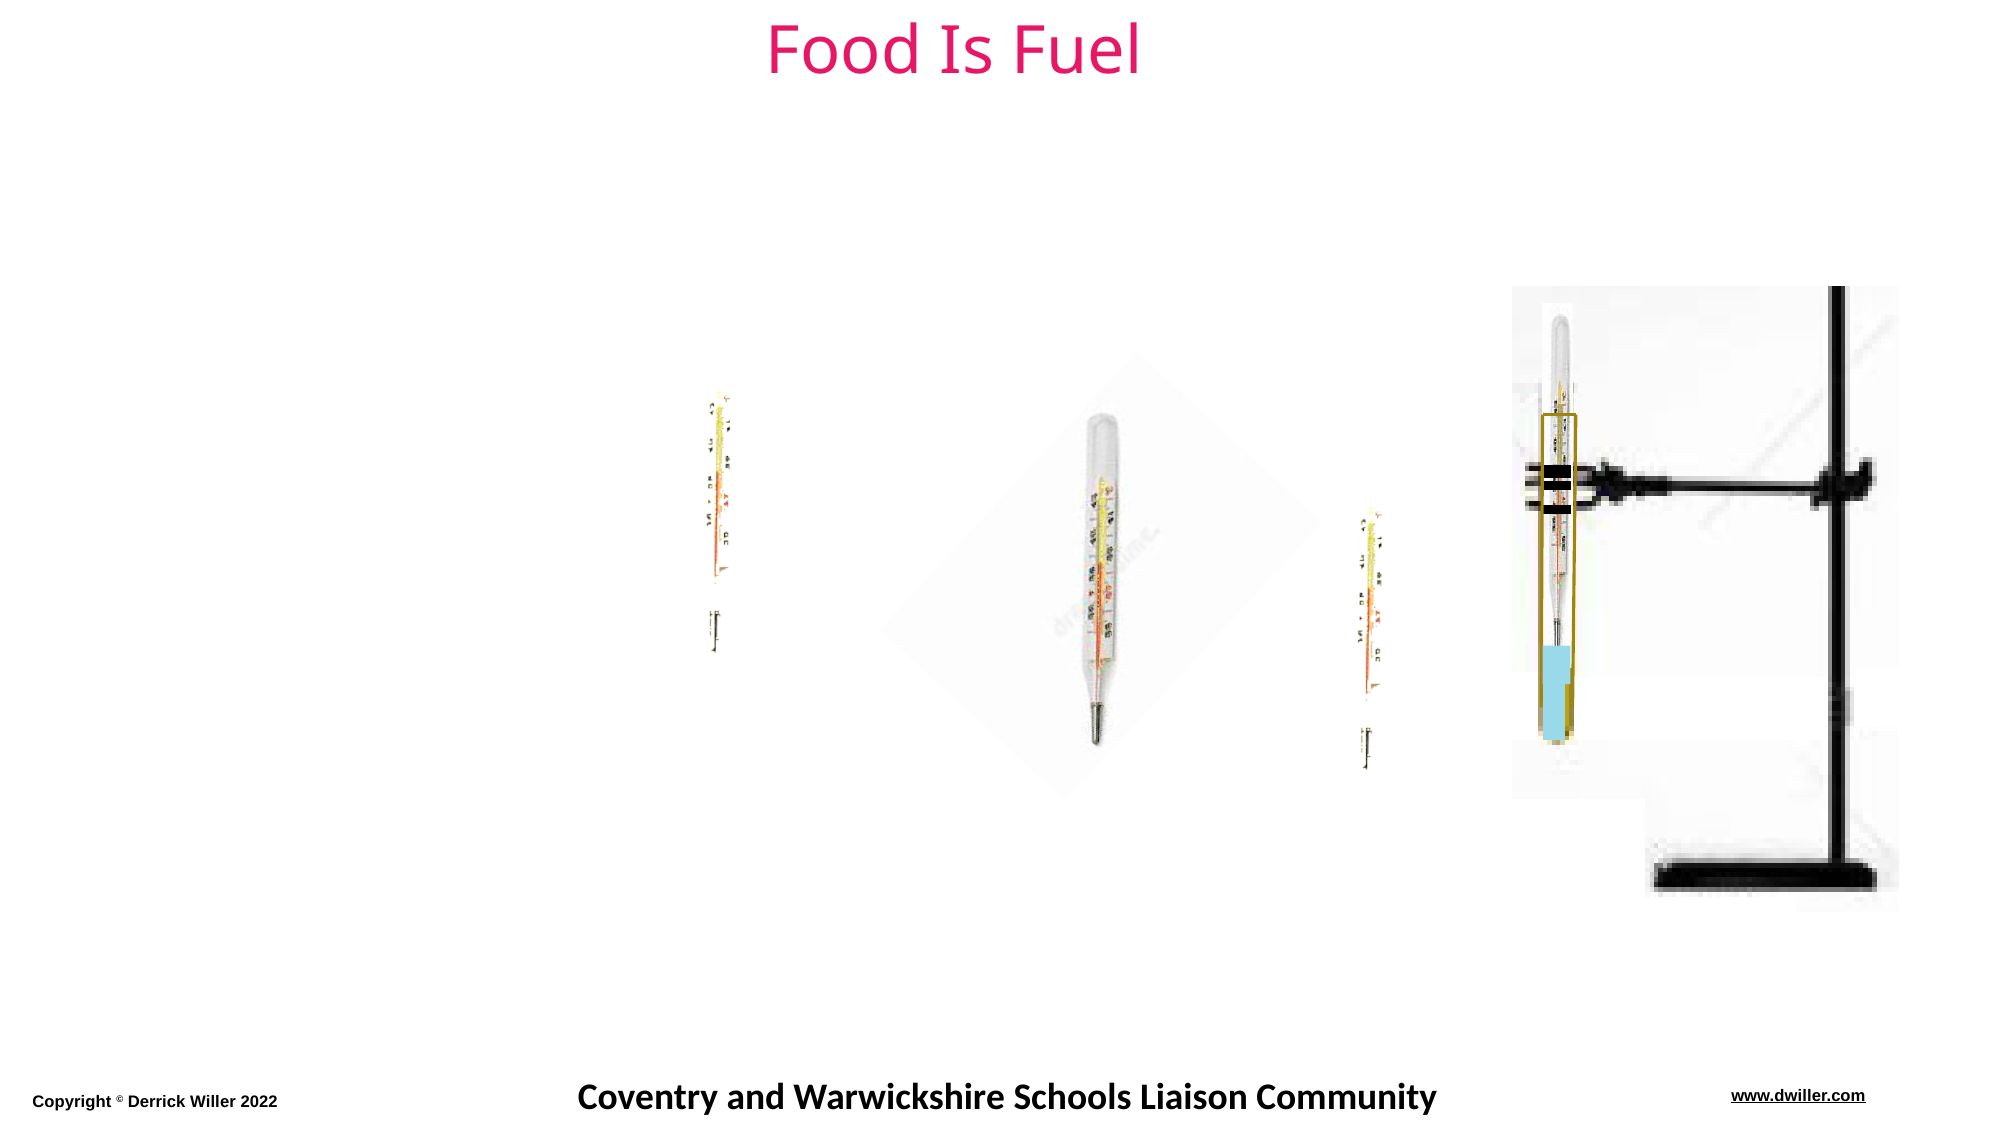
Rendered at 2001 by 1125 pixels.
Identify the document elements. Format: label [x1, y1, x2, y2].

picture [1339, 425, 1398, 778]
text_box [1512, 286, 1926, 917]
picture [881, 353, 1321, 799]
picture [688, 309, 747, 661]
